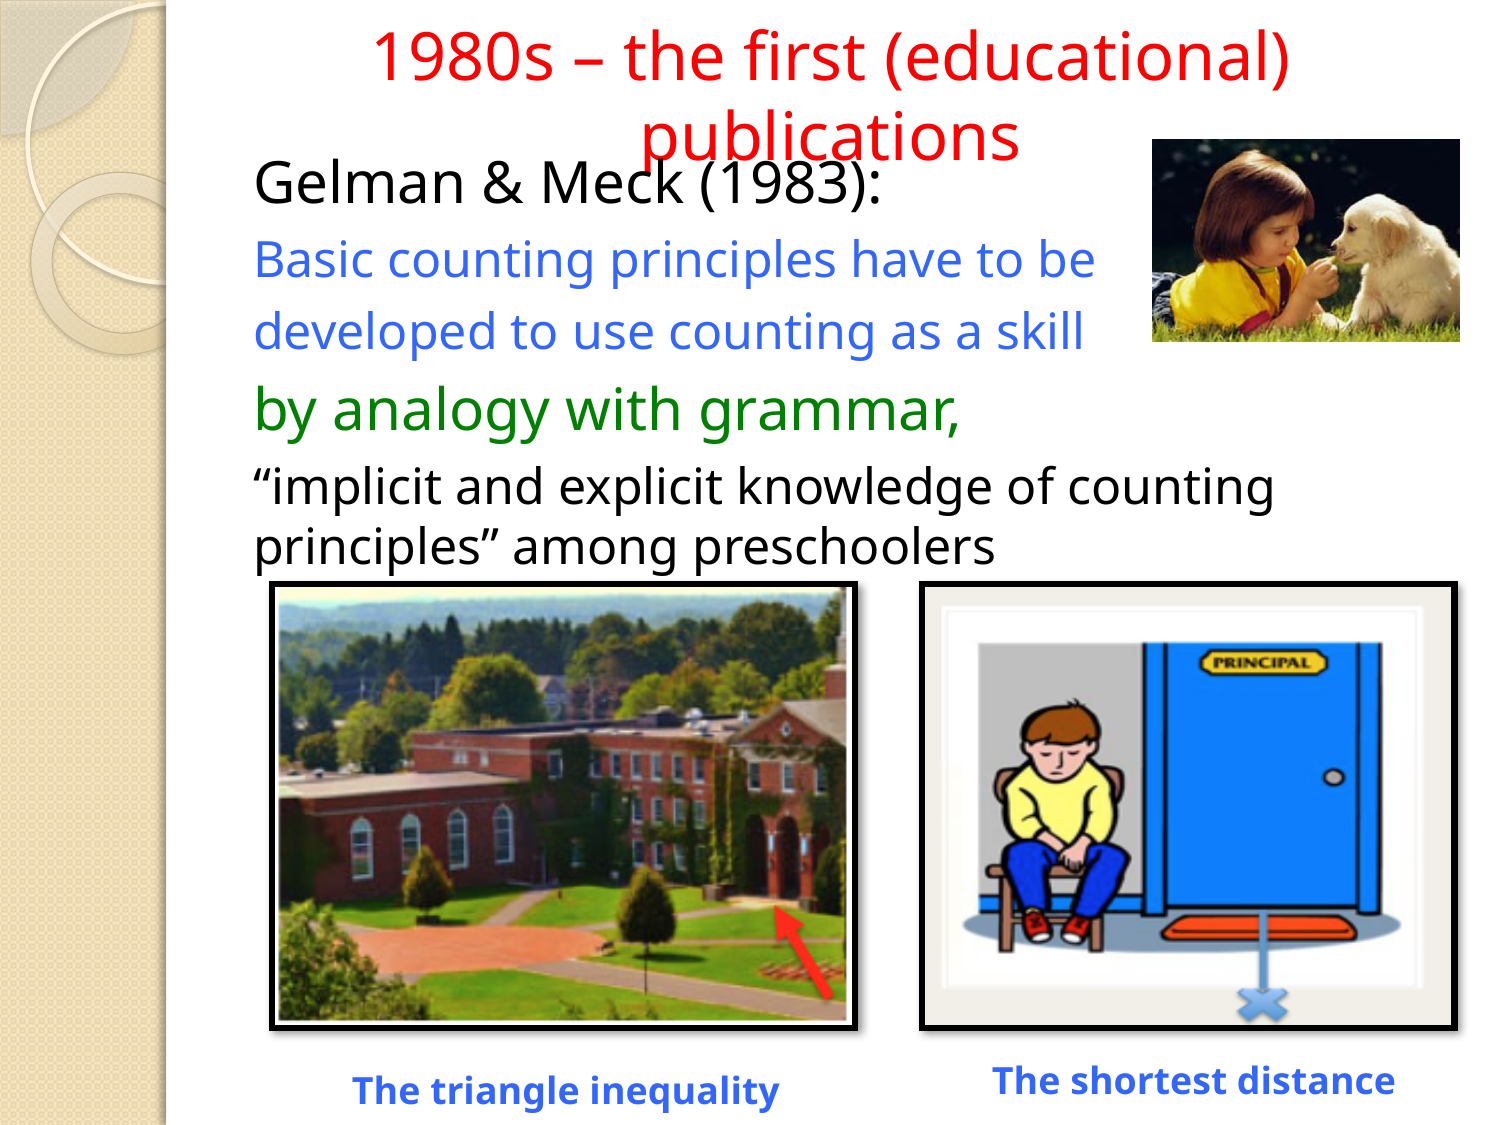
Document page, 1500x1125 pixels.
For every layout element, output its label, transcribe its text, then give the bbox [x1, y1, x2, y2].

list Gelman & Meck (1983): Basic counting principles have to be developed to use counting as a skill by analogy with grammar, “implicit and explicit knowledge of counting principles” among preschoolers [225, 137, 1413, 613]
title 1980s – the first (educational) publications [200, 37, 1463, 150]
text_box The shortest distance [977, 1049, 1412, 1110]
text_box The triangle inequality [337, 1059, 795, 1119]
picture [1149, 137, 1465, 346]
picture [274, 587, 853, 1026]
picture [924, 587, 1452, 1026]
